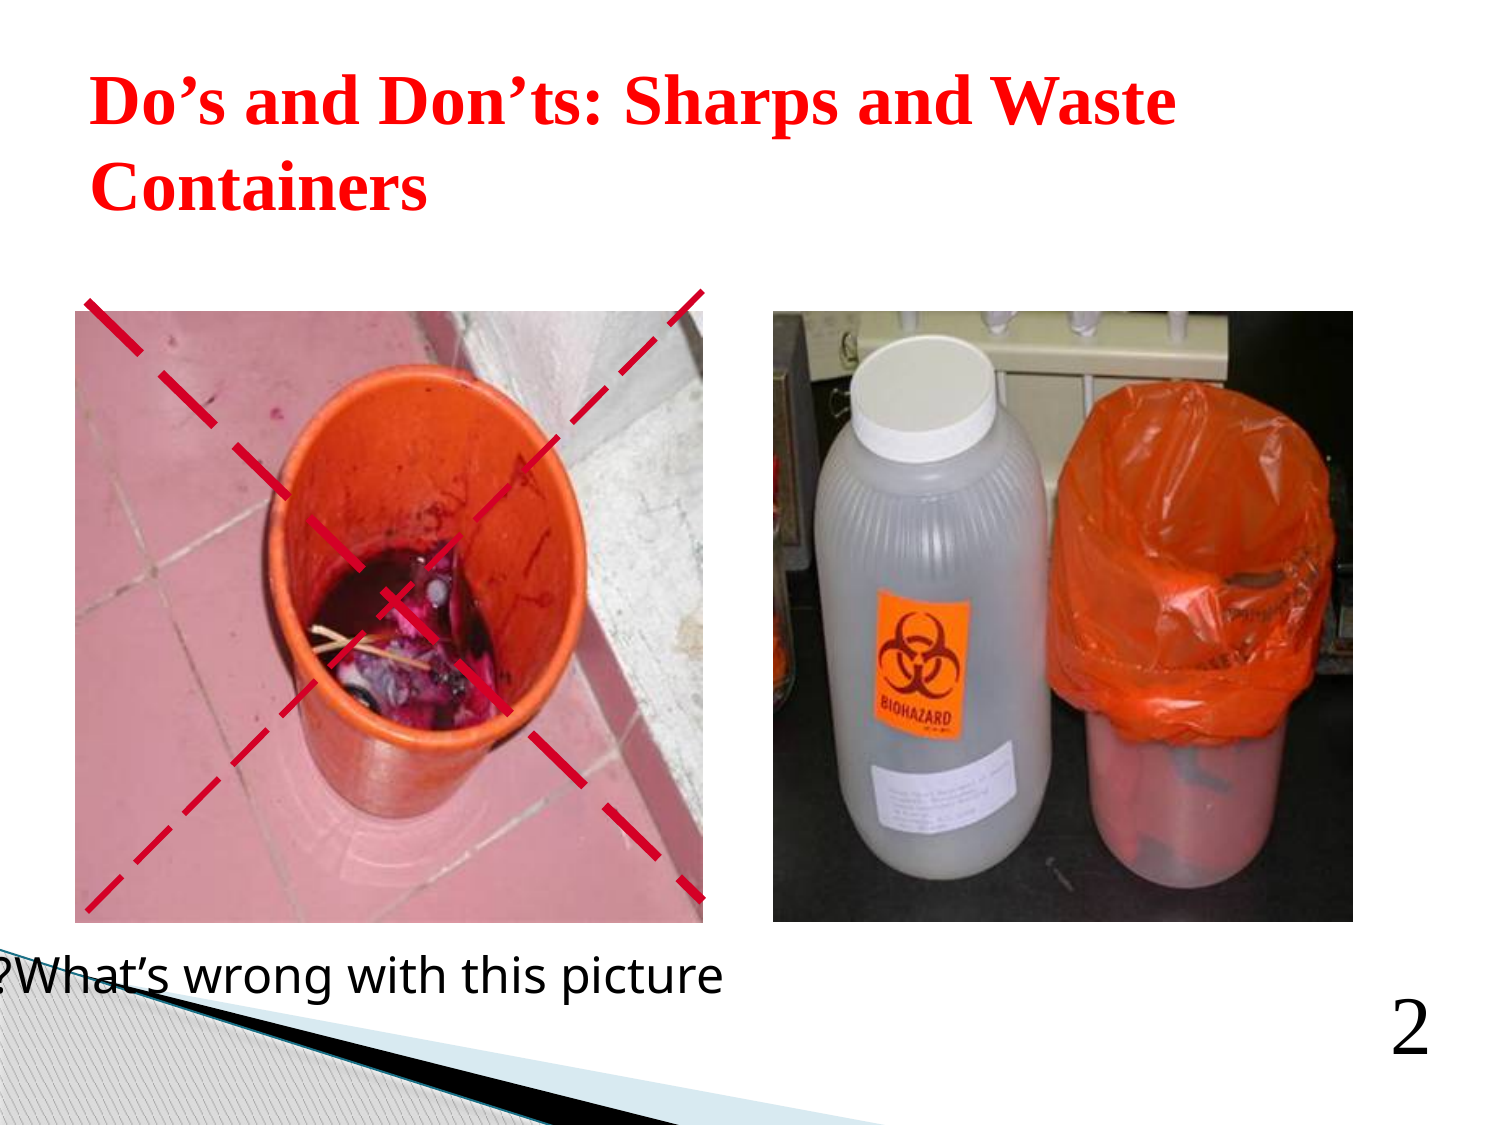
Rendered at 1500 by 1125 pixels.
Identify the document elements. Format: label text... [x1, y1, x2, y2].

text_box 2 [1352, 964, 1447, 1079]
picture [773, 311, 1353, 922]
text_box What’s wrong with this picture? [0, 936, 740, 1012]
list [74, 290, 703, 923]
title Do’s and Don’ts: Sharps and Waste Containers [75, 45, 1425, 233]
